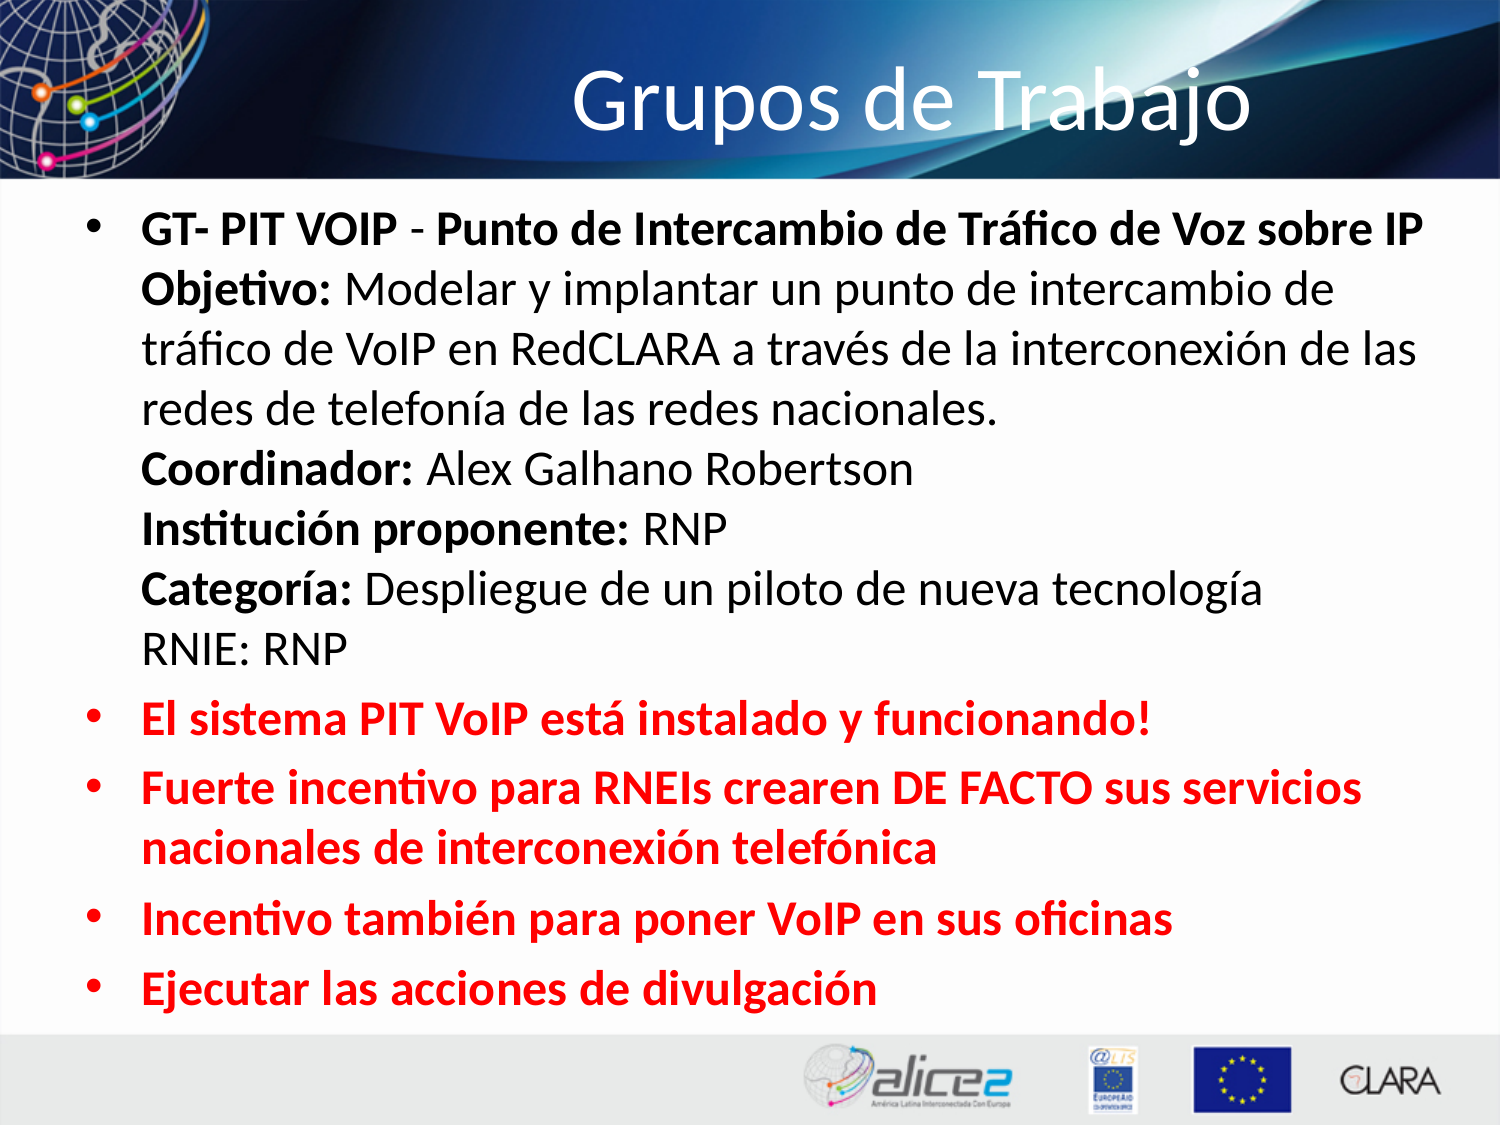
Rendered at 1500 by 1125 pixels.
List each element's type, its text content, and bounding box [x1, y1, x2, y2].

title Grupos de Trabajo [399, 0, 1426, 188]
picture [0, 0, 1500, 1125]
list GT- PIT VOIP - Punto de Intercambio de Tráfico de Voz sobre IP Objetivo: Modelar y implantar un punto de intercambio de tráfico de VoIP en RedCLARA a través de la interconexión de las redes de telefonía de las redes nacionales. Coordinador: Alex Galhano Robertson Institución proponente: RNP Categoría: Despliegue de un piloto de nueva tecnología RNIE: RNP El sistema PIT VoIP está instalado y funcionando! Fuerte incentivo para RNEIs crearen DE FACTO sus servicios nacionales de interconexión telefónica Incentivo también para poner VoIP en sus oficinas Ejecutar las acciones de divulgación [70, 187, 1455, 1048]
